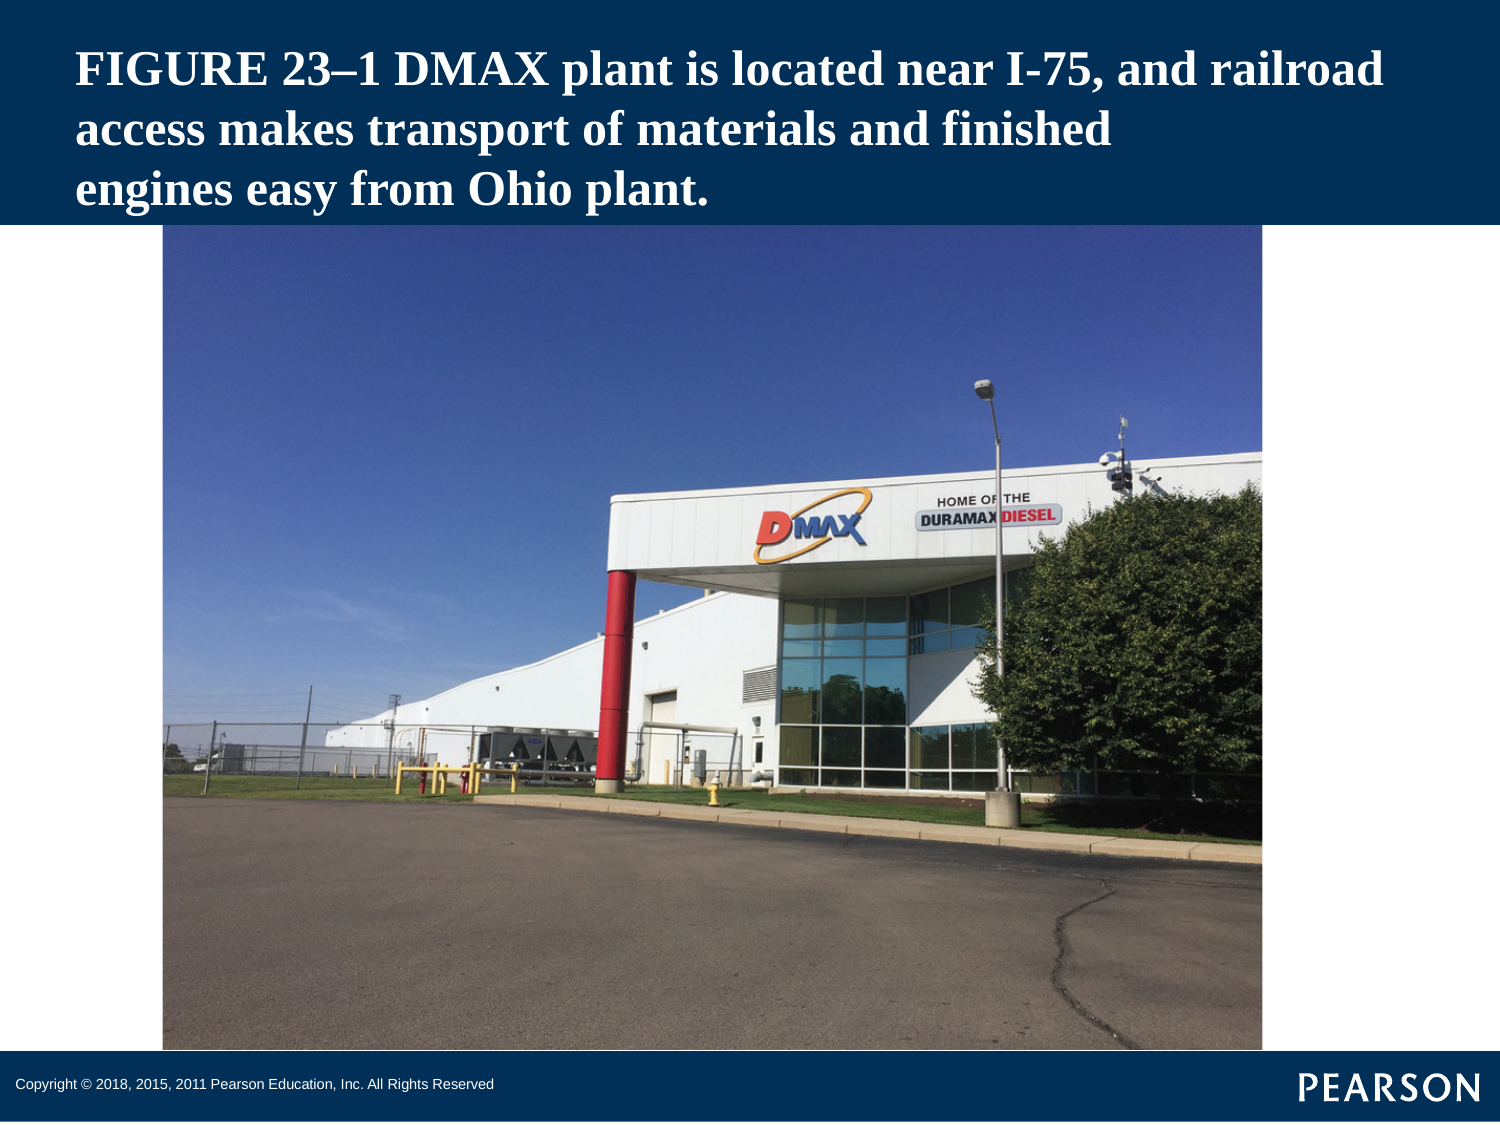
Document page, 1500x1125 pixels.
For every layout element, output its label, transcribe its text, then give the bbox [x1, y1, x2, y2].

title FIGURE 23–1 DMAX plant is located near I-75, and railroad access makes transport of materials and finished engines easy from Ohio plant. [75, 35, 1450, 216]
picture [162, 224, 1263, 1050]
